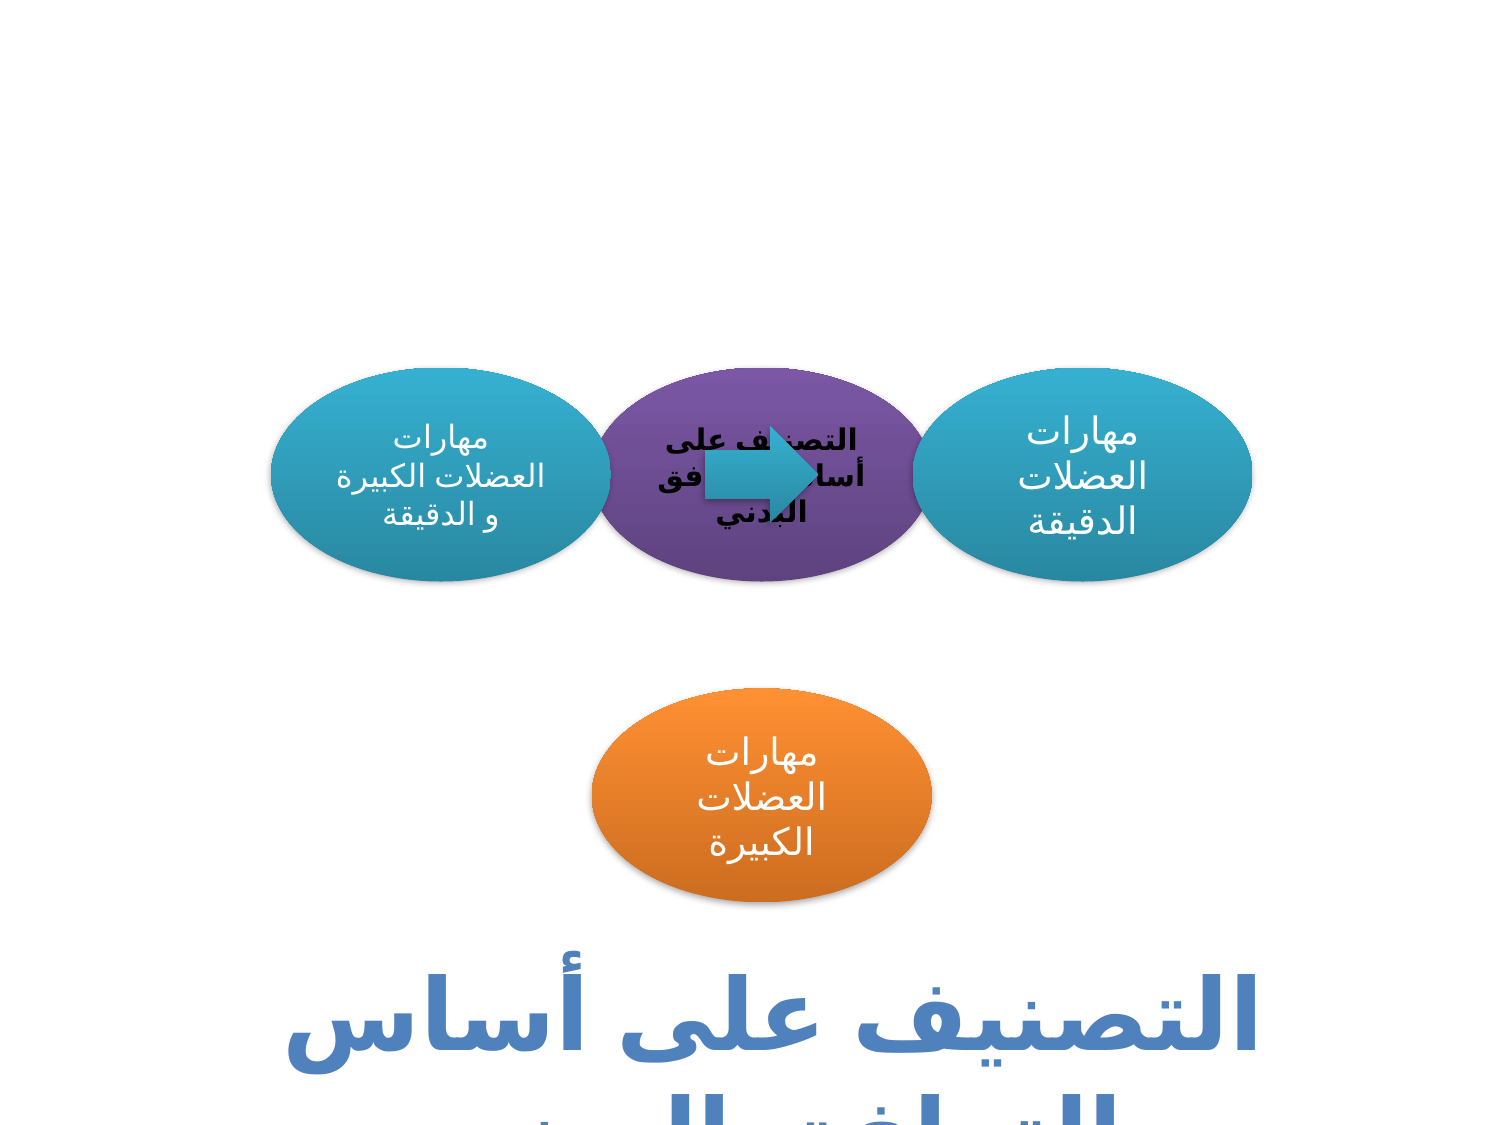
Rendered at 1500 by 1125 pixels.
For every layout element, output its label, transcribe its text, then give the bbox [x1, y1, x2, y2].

text_box التصنيف على أساس التوافق البدني [140, 943, 1407, 1125]
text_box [81, 46, 1442, 903]
